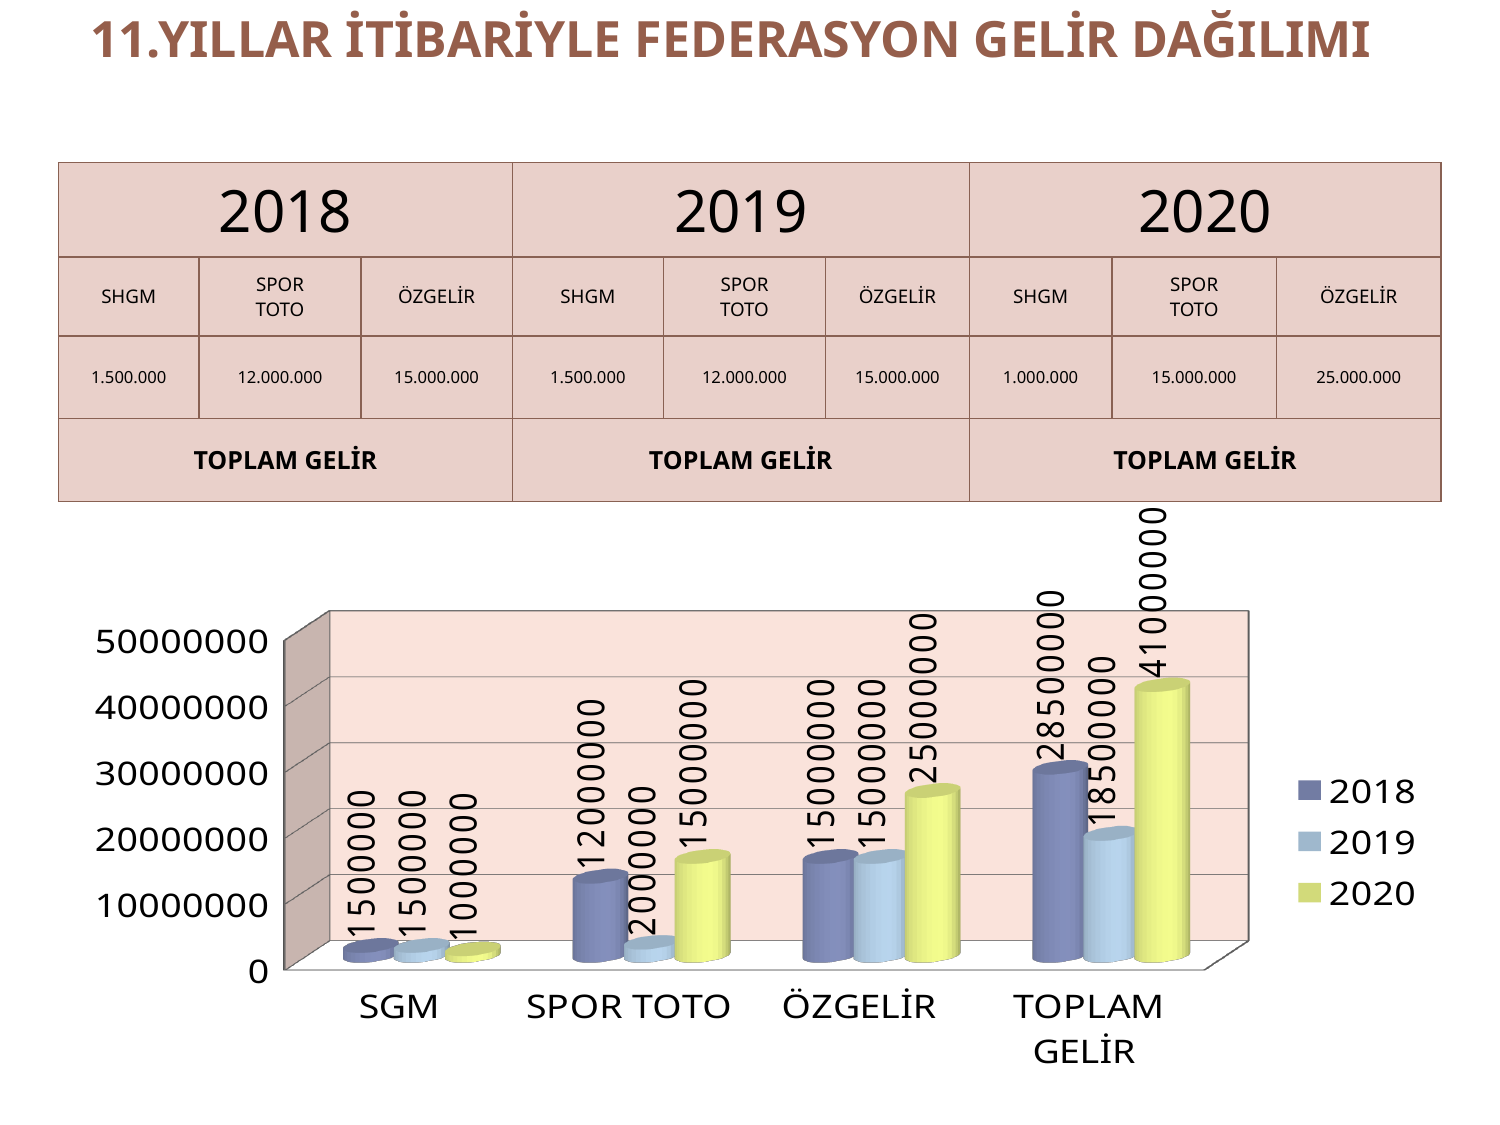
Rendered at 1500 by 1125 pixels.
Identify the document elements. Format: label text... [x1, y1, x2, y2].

table_cell TOPLAM GELİR [59, 419, 512, 501]
table_cell SPOR TOTO [664, 258, 825, 335]
table_cell SHGM [513, 258, 663, 335]
table_cell ÖZGELİR [1277, 258, 1440, 335]
table_header 2020 [970, 163, 1440, 256]
table_header 2019 [513, 163, 969, 256]
table_cell ÖZGELİR [362, 258, 512, 335]
table_cell ÖZGELİR [826, 258, 969, 335]
table_cell 25.000.000 [1277, 337, 1440, 418]
chart [58, 526, 1442, 1083]
table_cell 12.000.000 [200, 337, 360, 418]
table_cell 1.500.000 [513, 337, 663, 418]
table_cell 15.000.000 [362, 337, 512, 418]
table_cell 1.000.000 [970, 337, 1111, 418]
table_cell SHGM [59, 258, 198, 335]
title 11.YILLAR İTİBARİYLE FEDERASYON GELİR DAĞILIMI [74, 0, 1426, 140]
table_header 2018 [59, 163, 512, 256]
table_cell SPOR TOTO [200, 258, 360, 335]
table_cell TOPLAM GELİR [970, 419, 1440, 501]
table_cell 1.500.000 [59, 337, 198, 418]
table_cell SHGM [970, 258, 1111, 335]
table_cell 15.000.000 [826, 337, 969, 418]
table_cell SPOR TOTO [1113, 258, 1276, 335]
table_cell 15.000.000 [1113, 337, 1276, 418]
table_cell TOPLAM GELİR [513, 419, 969, 501]
table_cell 12.000.000 [664, 337, 825, 418]
